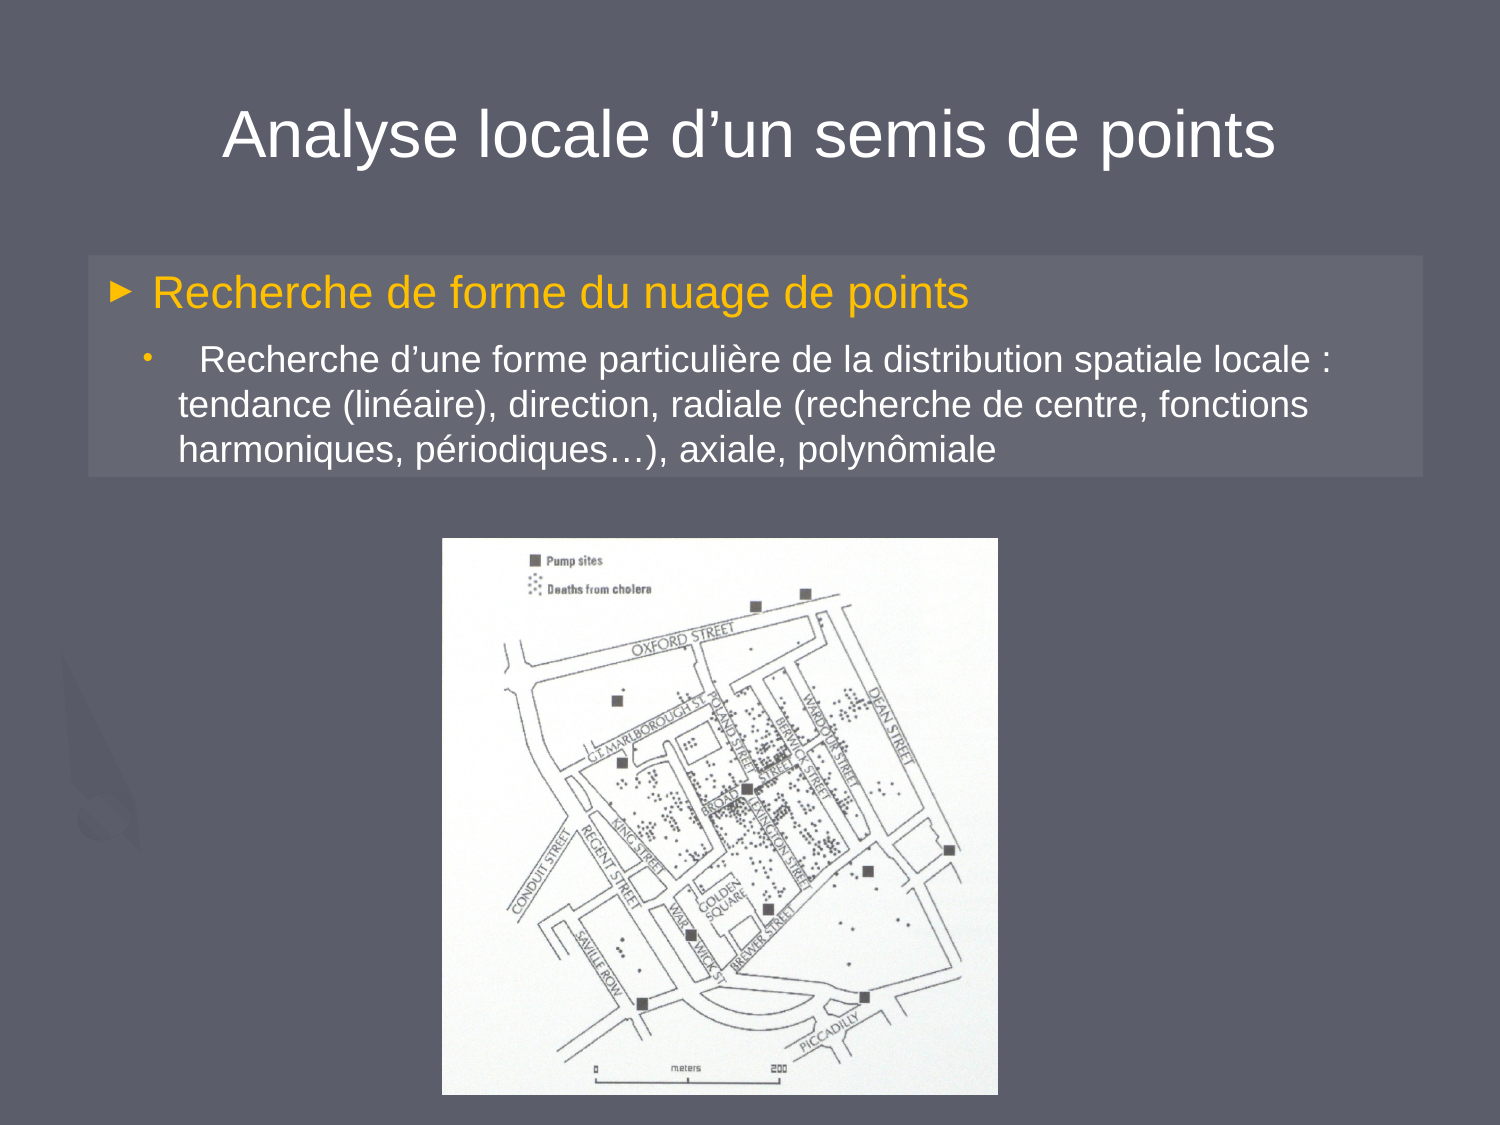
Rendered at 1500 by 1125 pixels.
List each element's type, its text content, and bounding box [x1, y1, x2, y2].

text_box Recherche de forme du nuage de points Recherche d’une forme particulière de la distribution spatiale locale : tendance (linéaire), direction, radiale (recherche de centre, fonctions harmoniques, périodiques…), axiale, polynômiale [88, 255, 1424, 477]
picture [442, 538, 999, 1095]
text_box Analyse locale d’un semis de points [0, 66, 1500, 197]
